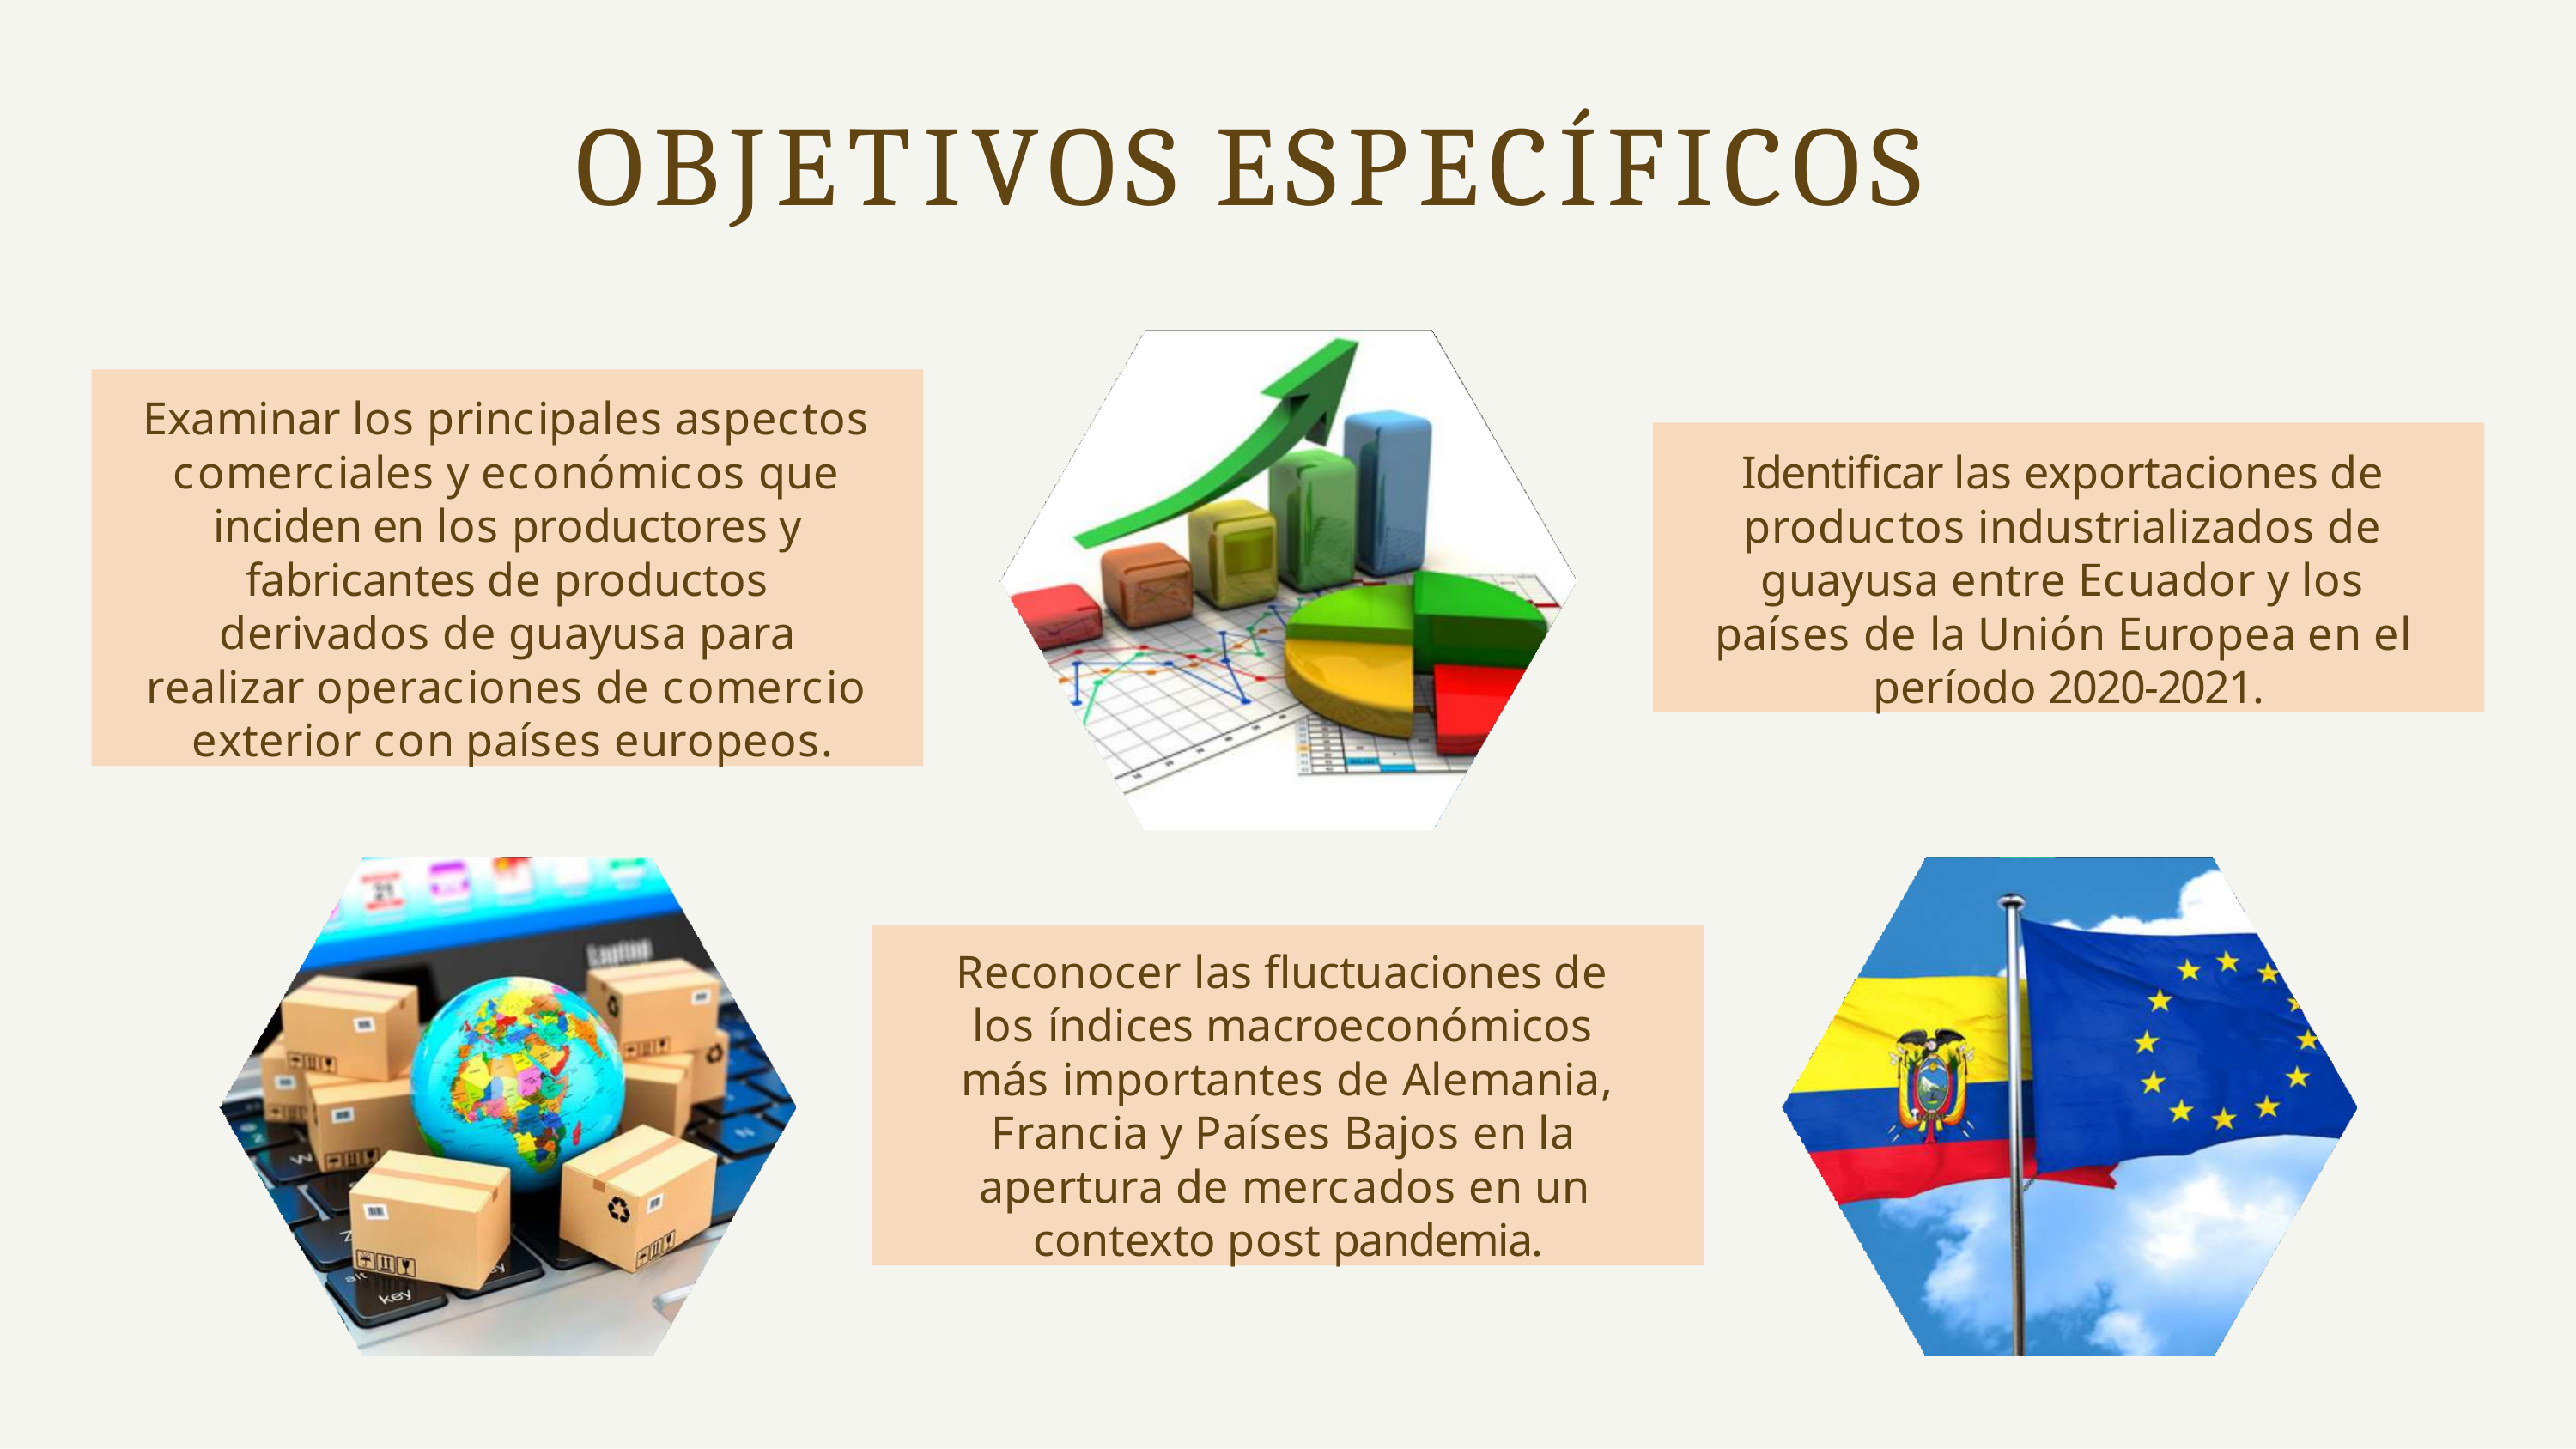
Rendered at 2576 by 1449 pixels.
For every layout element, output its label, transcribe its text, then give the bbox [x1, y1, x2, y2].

picture [1779, 856, 2357, 1356]
text_box Examinar los principales aspectos comerciales y económicos que inciden en los productores y fabricantes de productos derivados de guayusa para realizar operaciones de comercio exterior con países europeos. [91, 369, 924, 767]
picture [218, 856, 796, 1356]
text_box Identificar las exportaciones de productos industrializados de guayusa entre Ecuador y los países de la Unión Europea en el período 2020-2021. [1652, 422, 2485, 712]
title OBJETIVOS ESPECÍFICOS [574, 89, 2002, 334]
text_box Reconocer las fluctuaciones de los índices macroeconómicos más importantes de Alemania, Francia y Países Bajos en la apertura de mercados en un contexto post pandemia. [872, 925, 1704, 1266]
picture [999, 330, 1577, 830]
